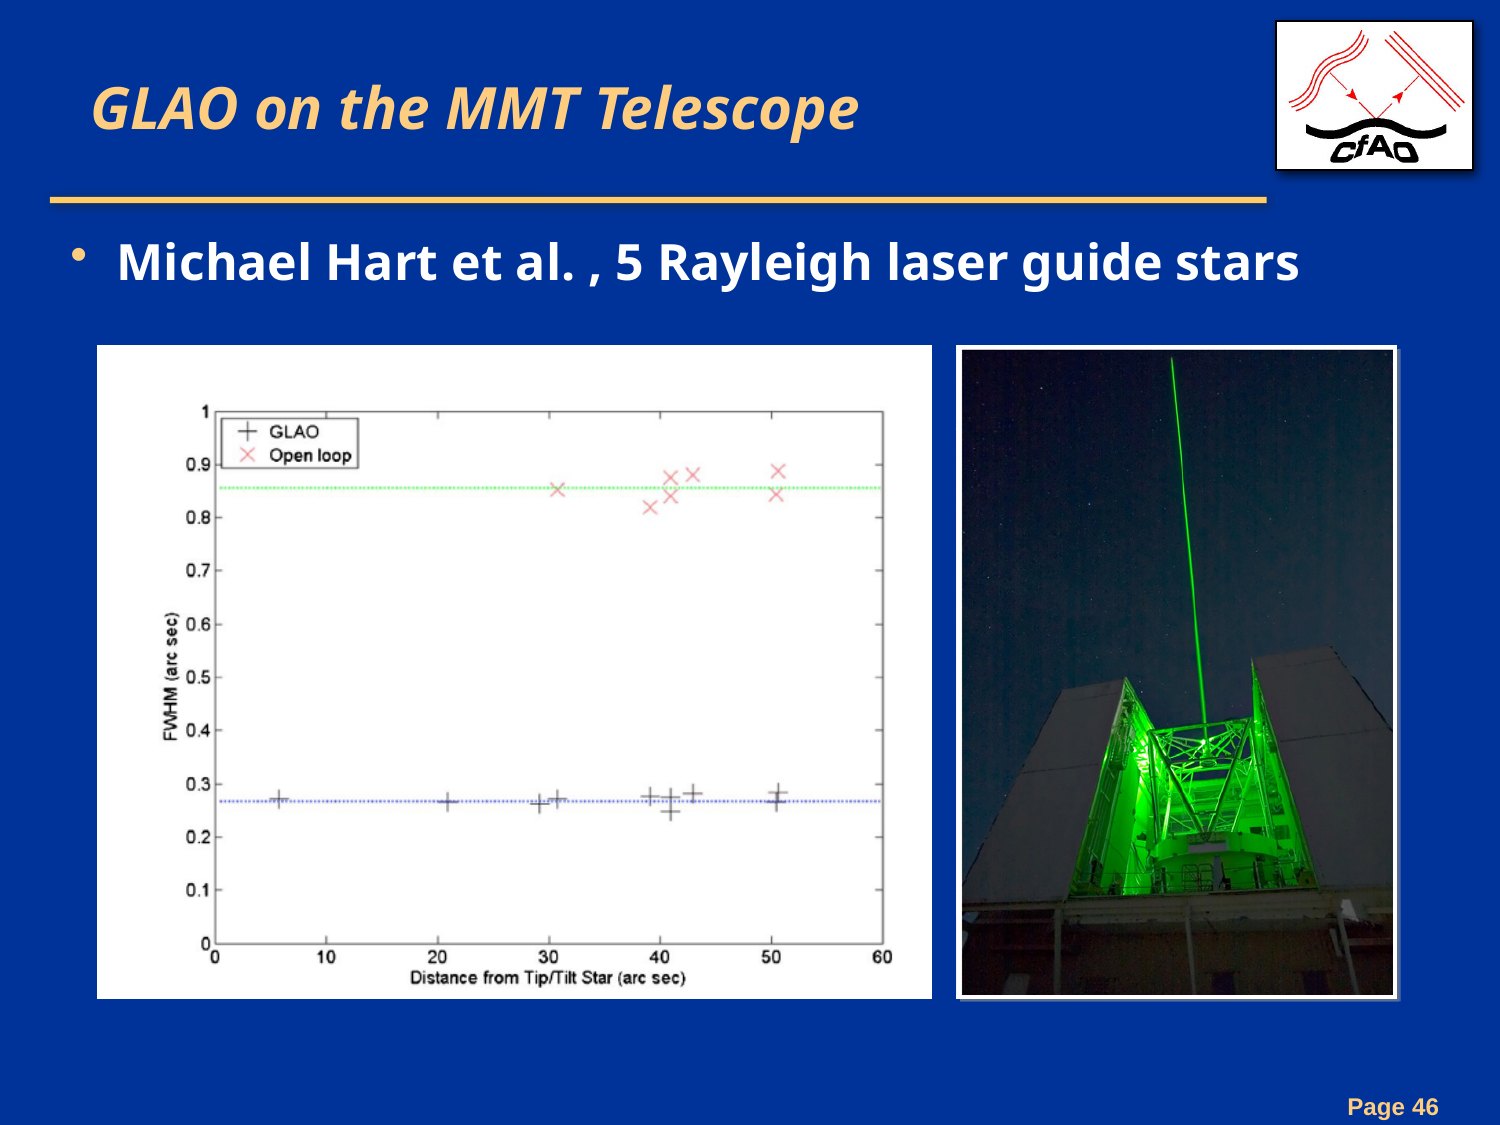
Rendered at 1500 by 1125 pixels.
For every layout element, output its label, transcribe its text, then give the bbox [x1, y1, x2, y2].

picture [956, 344, 1397, 999]
picture [97, 345, 932, 999]
picture [1277, 22, 1472, 169]
title GLAO on the MMT Telescope [74, 0, 1251, 213]
list Michael Hart et al. , 5 Rayleigh laser guide stars [54, 222, 1456, 324]
